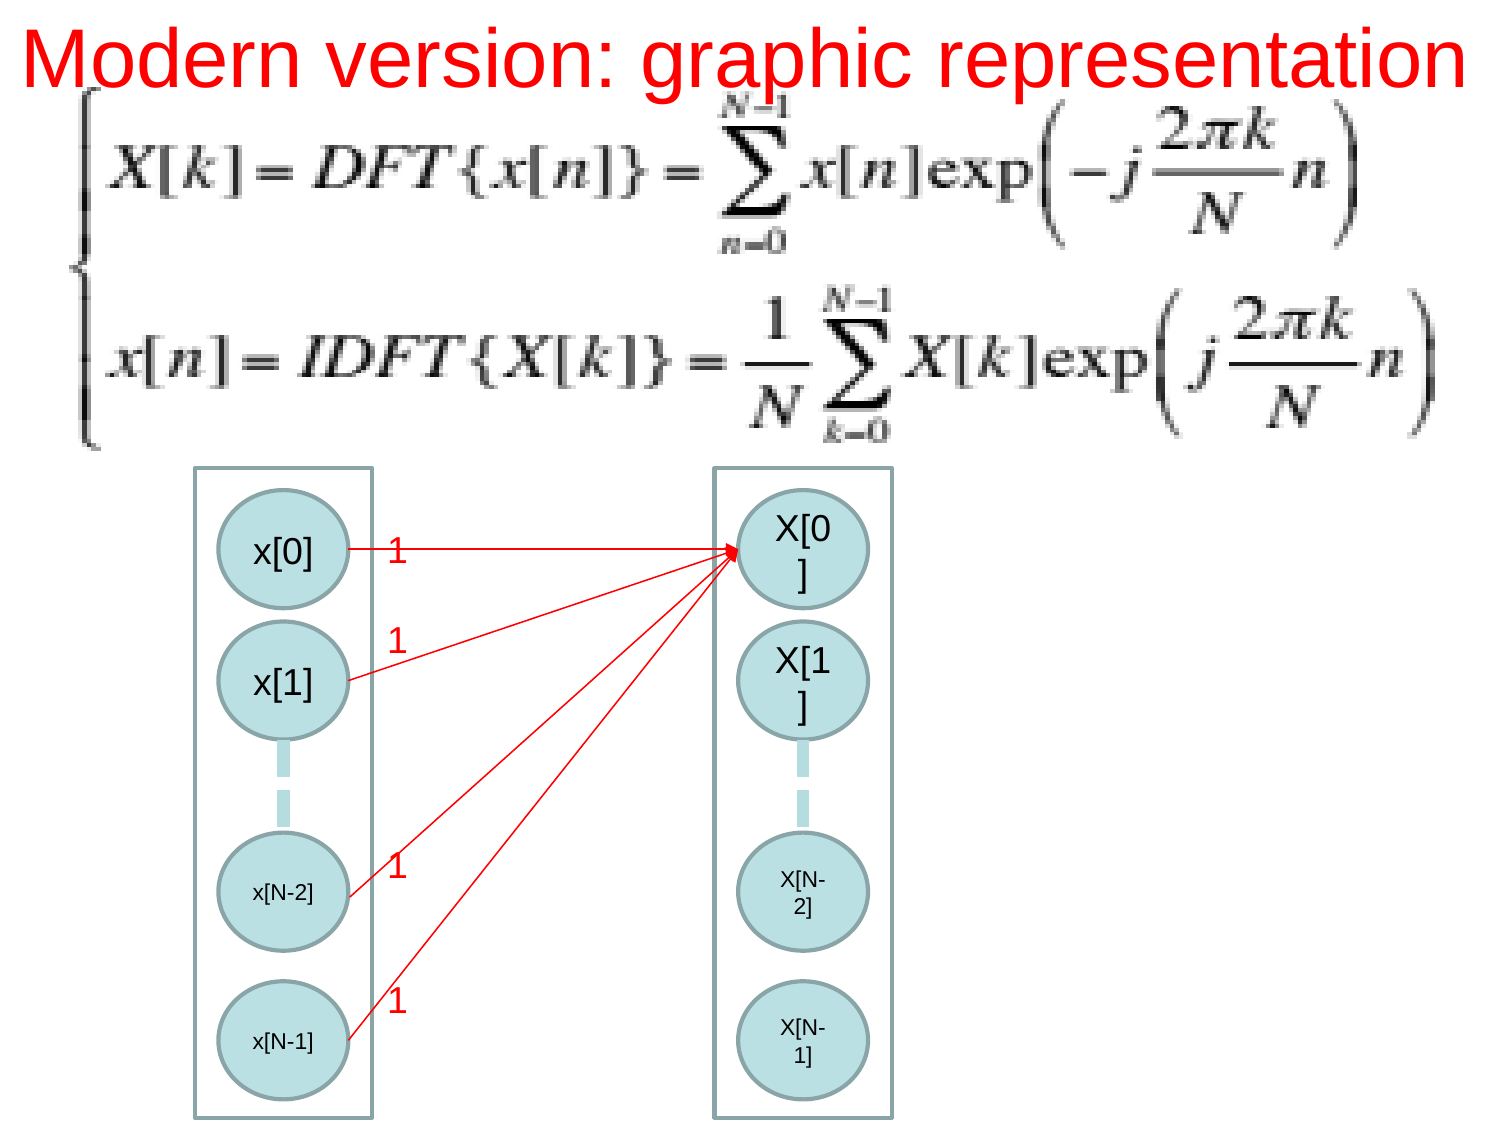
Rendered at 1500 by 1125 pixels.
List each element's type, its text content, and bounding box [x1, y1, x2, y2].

text_box x[N-2] [216, 830, 343, 953]
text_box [348, 549, 739, 1041]
text_box [712, 466, 894, 1120]
text_box [193, 466, 374, 1120]
text_box x[1] [216, 619, 342, 742]
text_box x[N-1] [216, 979, 350, 1102]
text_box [60, 76, 1440, 455]
text_box 1 1 1 1 [372, 518, 423, 545]
title Modern version: graphic representation [5, 0, 1500, 148]
text_box X[1] [744, 619, 871, 742]
text_box X[N-2] [743, 830, 871, 953]
text_box X[N-1] [736, 979, 871, 1102]
